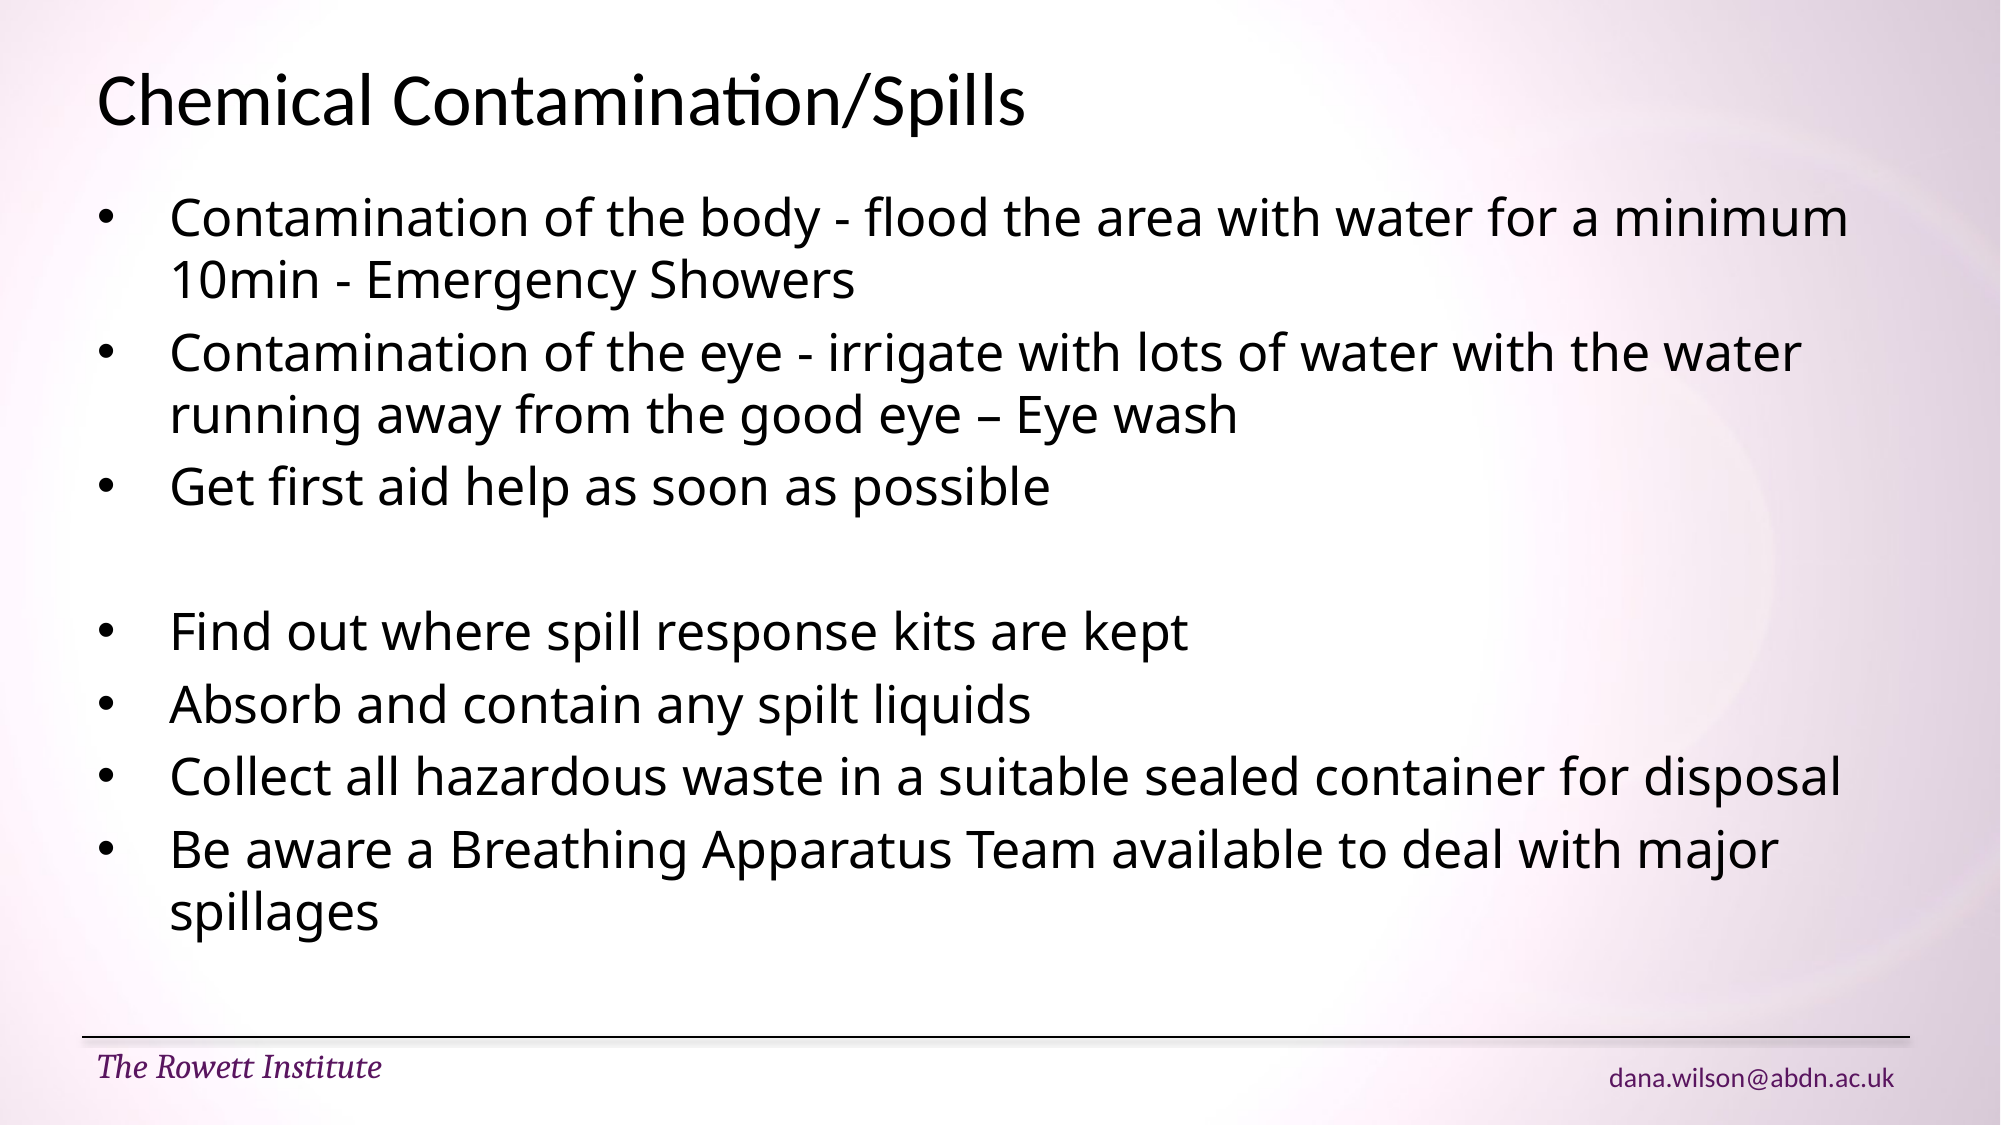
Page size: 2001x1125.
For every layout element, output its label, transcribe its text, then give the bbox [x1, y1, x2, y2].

list Contamination of the body - flood the area with water for a minimum 10min - Emergency Showers Contamination of the eye - irrigate with lots of water with the water running away from the good eye – Eye wash Get first aid help as soon as possible Find out where spill response kits are kept Absorb and contain any spilt liquids Collect all hazardous waste in a suitable sealed container for disposal Be aware a Breathing Apparatus Team available to deal with major spillages [82, 177, 1910, 957]
title Chemical Contamination/Spills [82, 42, 1910, 149]
list dana.wilson@abdn.ac.uk [1197, 1036, 1910, 1102]
list The Rowett Institute [82, 1036, 1143, 1094]
picture [0, 0, 2001, 1125]
